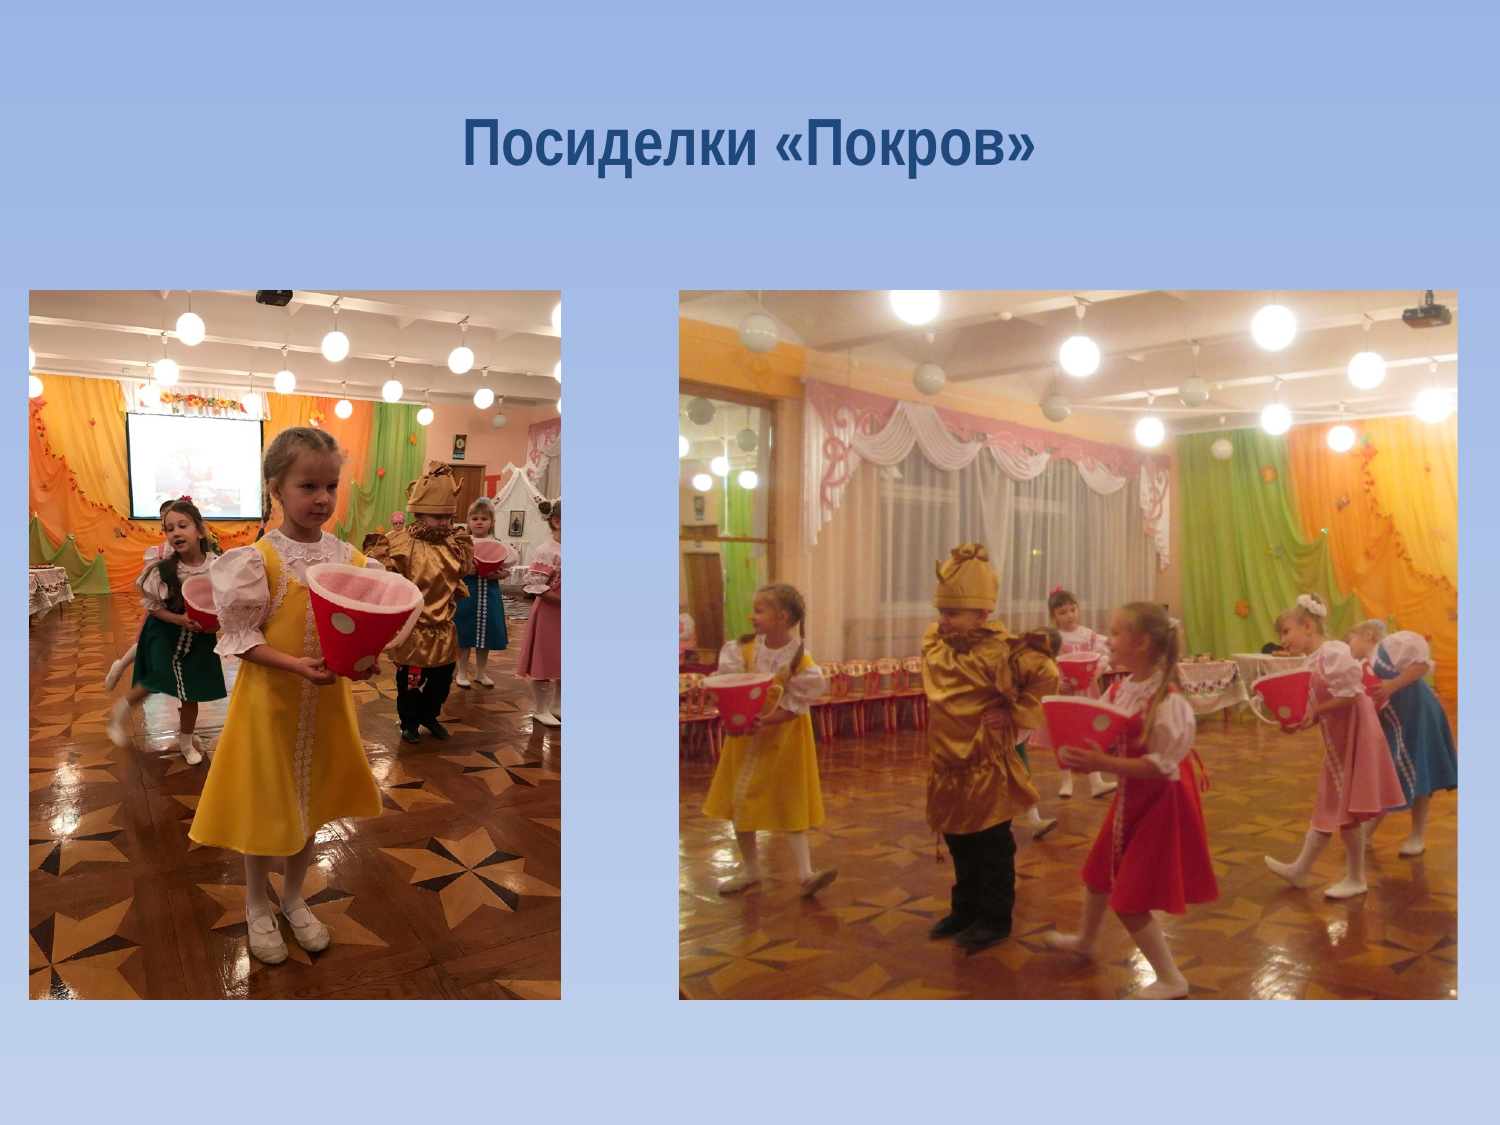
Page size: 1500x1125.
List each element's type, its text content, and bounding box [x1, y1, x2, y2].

picture [678, 290, 1458, 1000]
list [29, 290, 562, 1000]
title Посиделки «Покров» [75, 45, 1425, 233]
